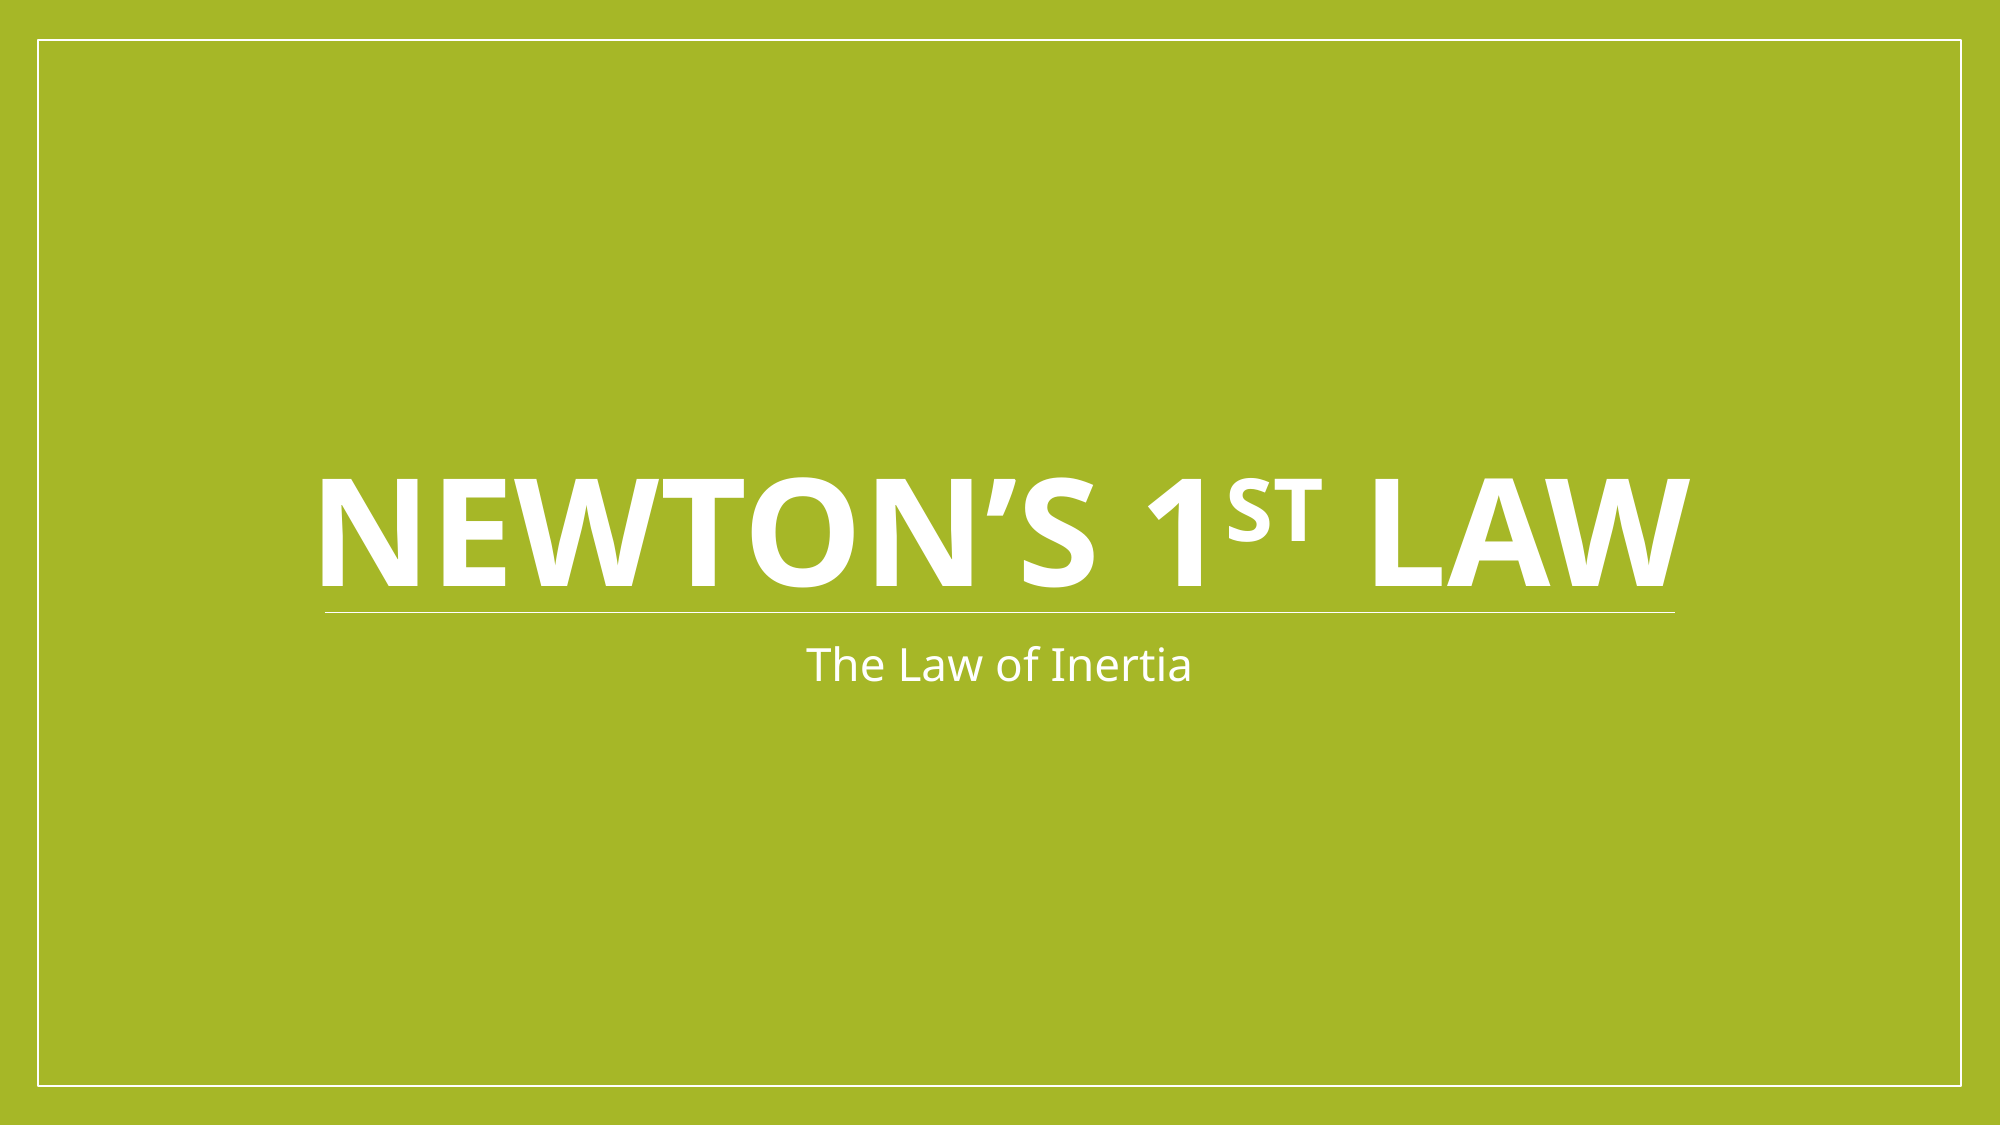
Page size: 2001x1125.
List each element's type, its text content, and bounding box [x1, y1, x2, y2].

title Newton’s 1st Law [182, 144, 1818, 625]
subtitle The Law of Inertia [280, 634, 1719, 863]
